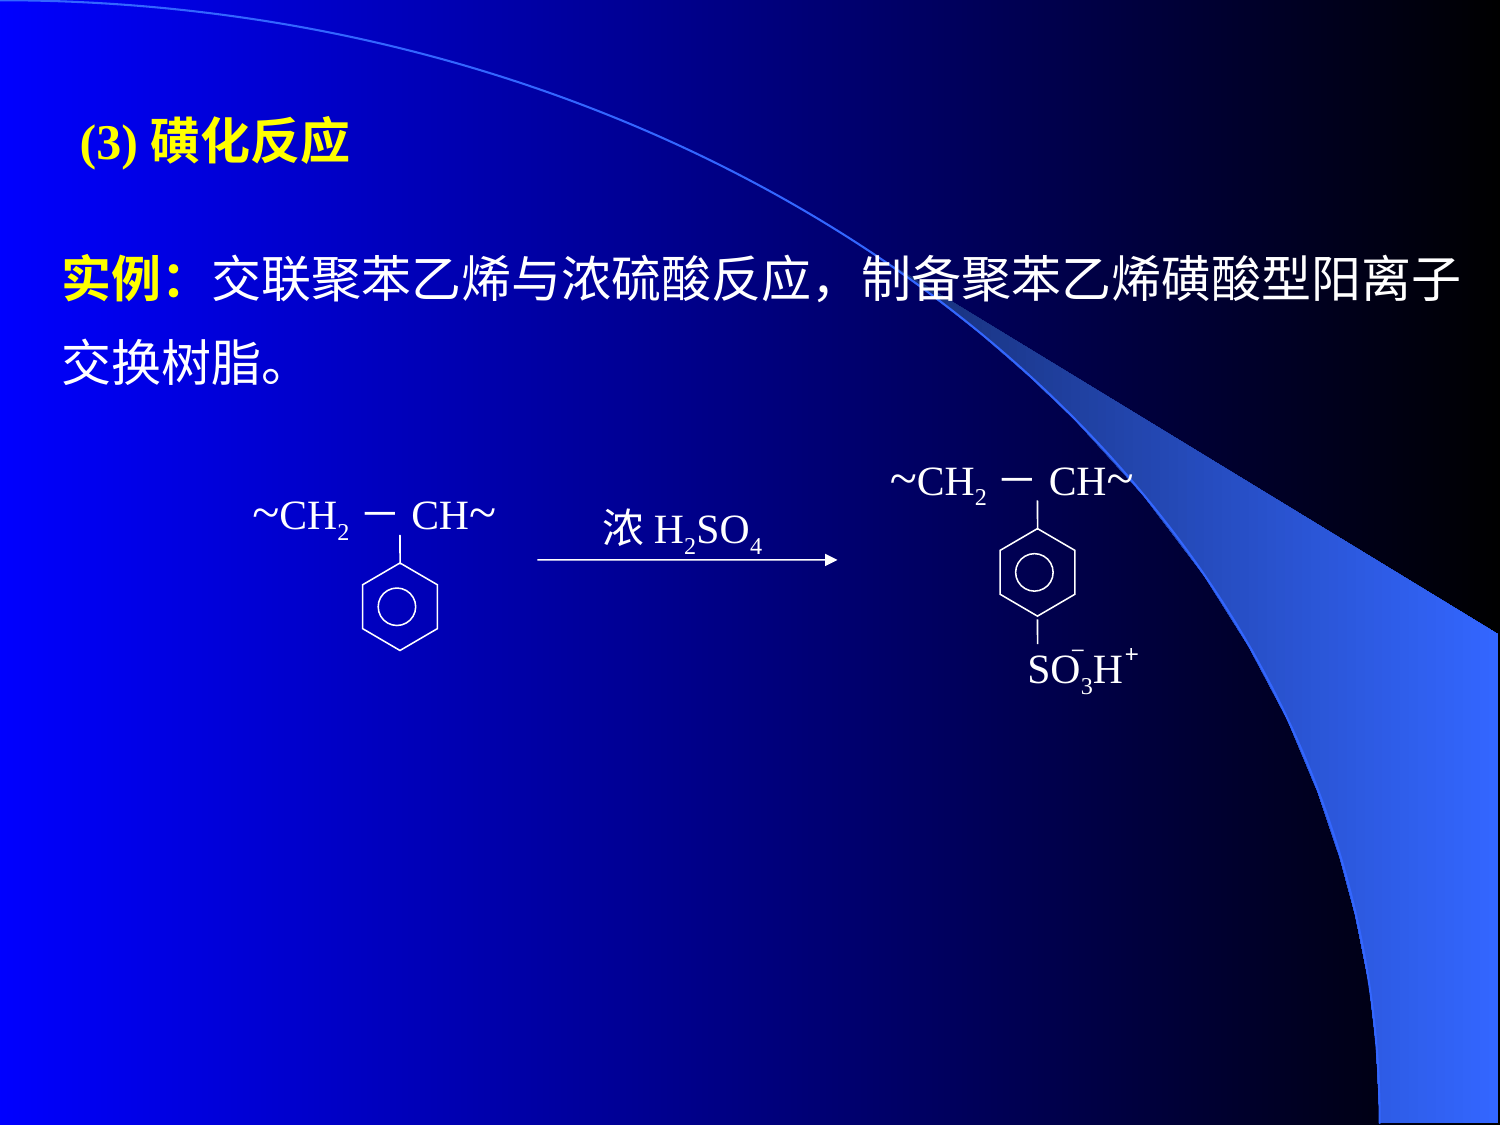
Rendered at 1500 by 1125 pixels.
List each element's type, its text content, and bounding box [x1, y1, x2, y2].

text_box 浓H2SO4 [591, 494, 788, 567]
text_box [237, 472, 588, 651]
text_box 实例：交联聚苯乙烯与浓硫酸反应，制备聚苯乙烯磺酸型阳离子交换树脂。 [47, 216, 1500, 399]
text_box (3)磺化反应 [64, 101, 526, 177]
text_box [788, 553, 838, 567]
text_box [874, 437, 1226, 701]
